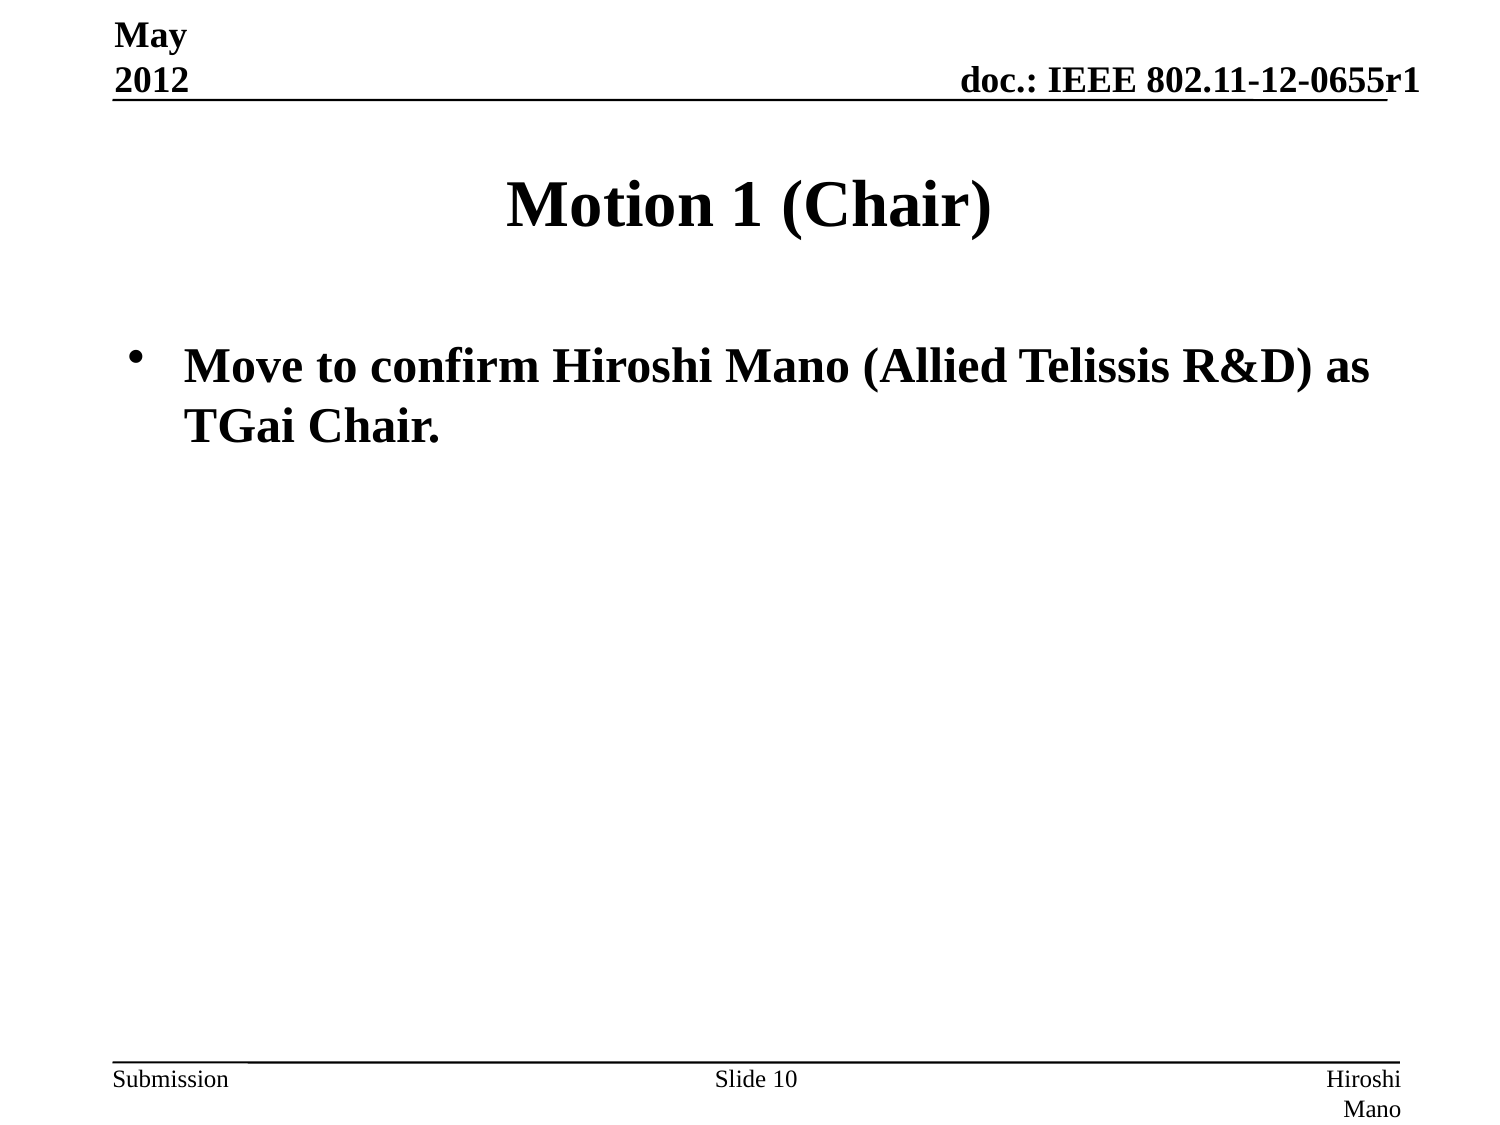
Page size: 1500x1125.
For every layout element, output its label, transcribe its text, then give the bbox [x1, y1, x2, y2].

slide_number Slide 10 [712, 1061, 800, 1093]
list Move to confirm Hiroshi Mano (Allied Telissis R&D) as TGai Chair. [112, 324, 1388, 1001]
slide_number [114, 54, 259, 101]
footer Hiroshi Mano (ATRD, Root, Lab) [1324, 1061, 1402, 1093]
title Motion 1 (Chair) [112, 112, 1388, 288]
